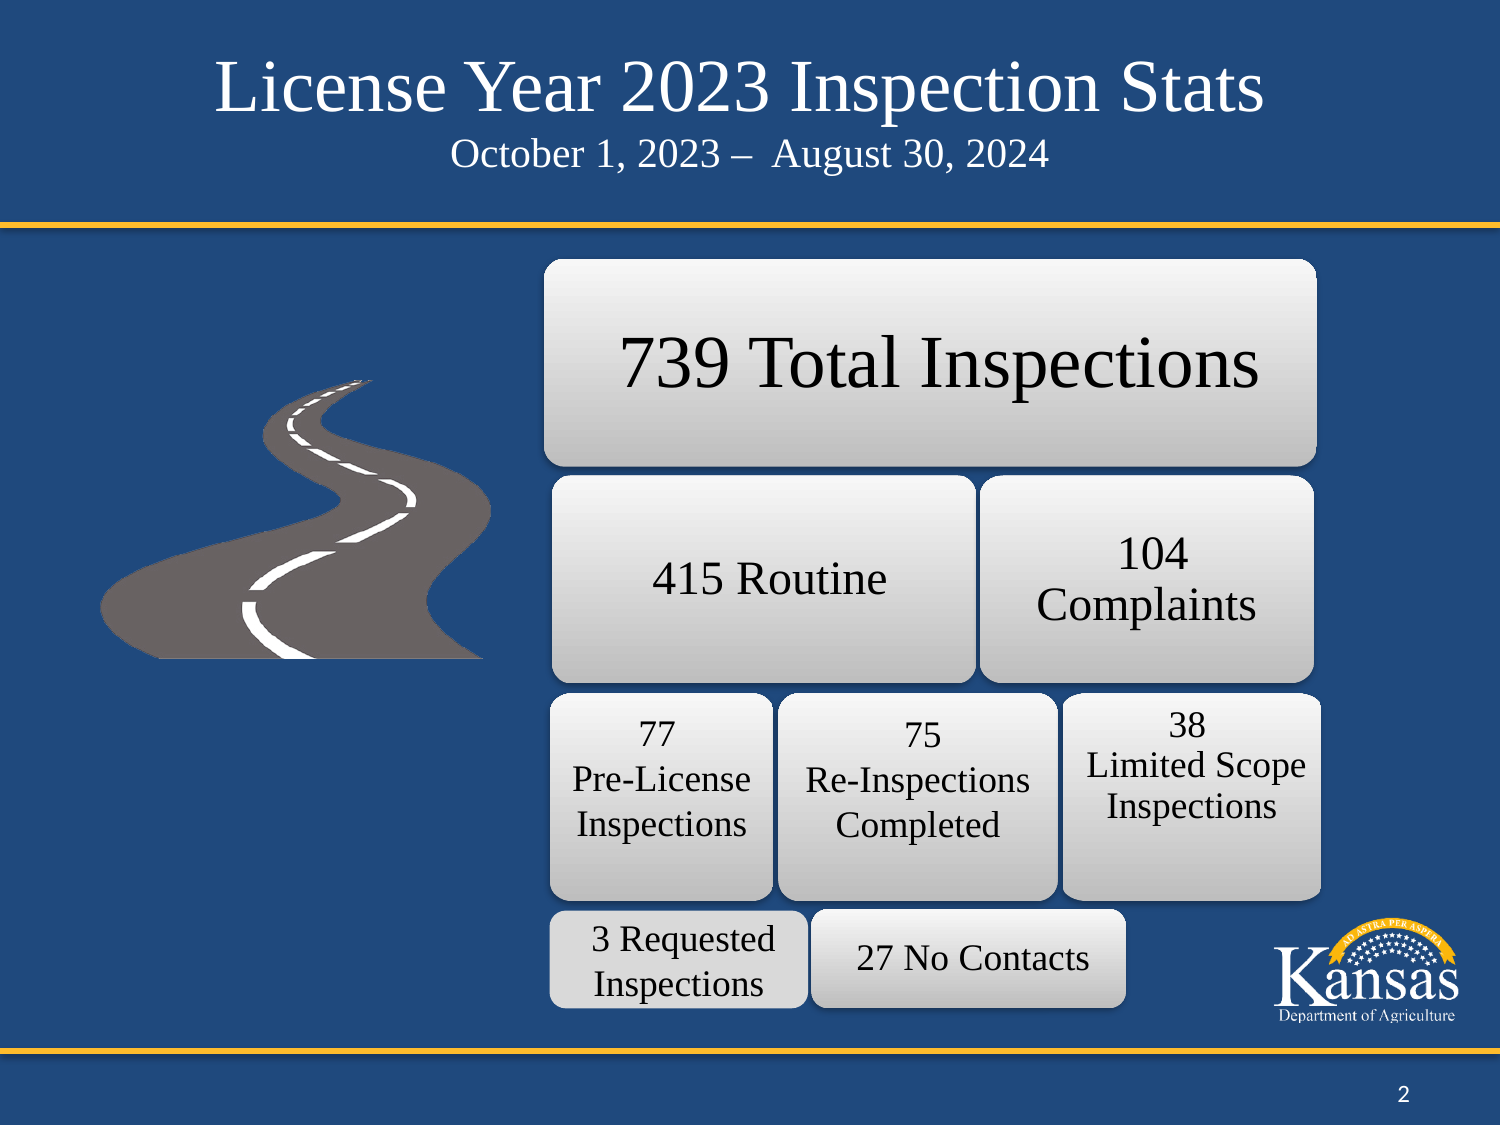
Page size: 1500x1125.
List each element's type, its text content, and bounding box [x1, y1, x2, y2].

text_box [99, 258, 1322, 1009]
title License Year 2023 Inspection Stats October 1, 2023 – August 30, 2024 [75, 12, 1425, 200]
slide_number 2 [1362, 1062, 1425, 1123]
picture [1270, 917, 1462, 1041]
